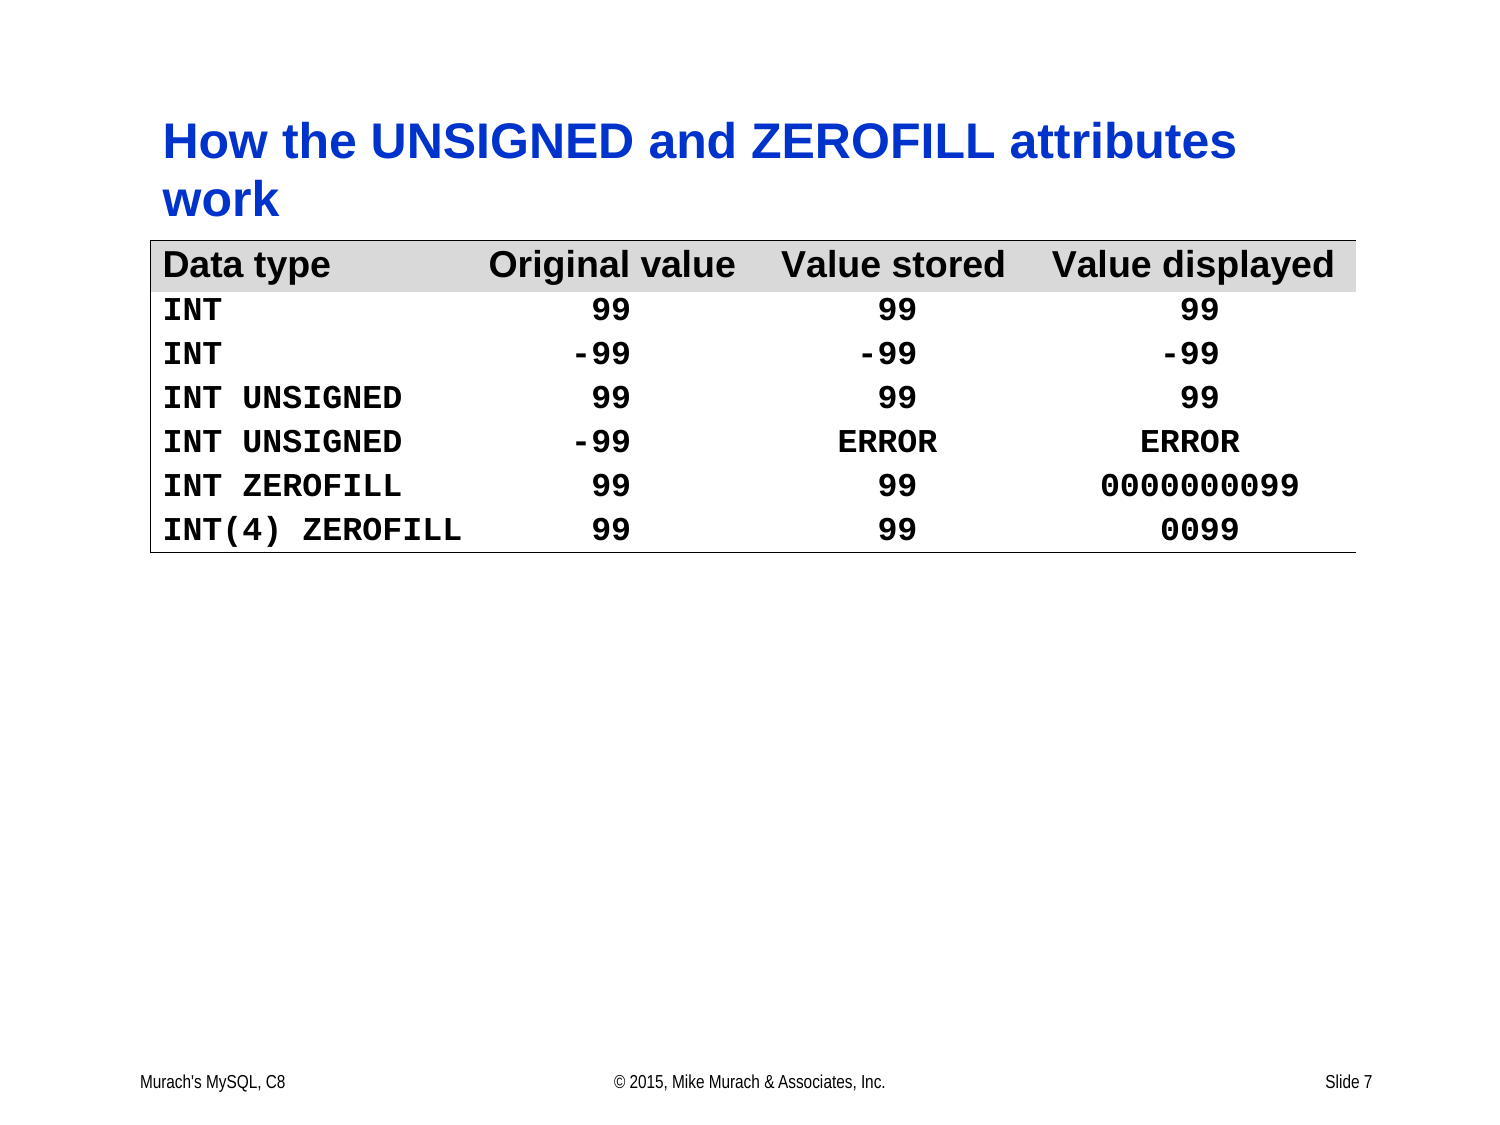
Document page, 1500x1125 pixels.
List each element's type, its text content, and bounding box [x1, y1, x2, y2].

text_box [149, 112, 1357, 673]
footer © 2015, Mike Murach & Associates, Inc. [474, 1024, 1026, 1101]
slide_number Murach's MySQL, C8 [124, 1024, 451, 1101]
slide_number Slide 7 [1074, 1024, 1388, 1101]
